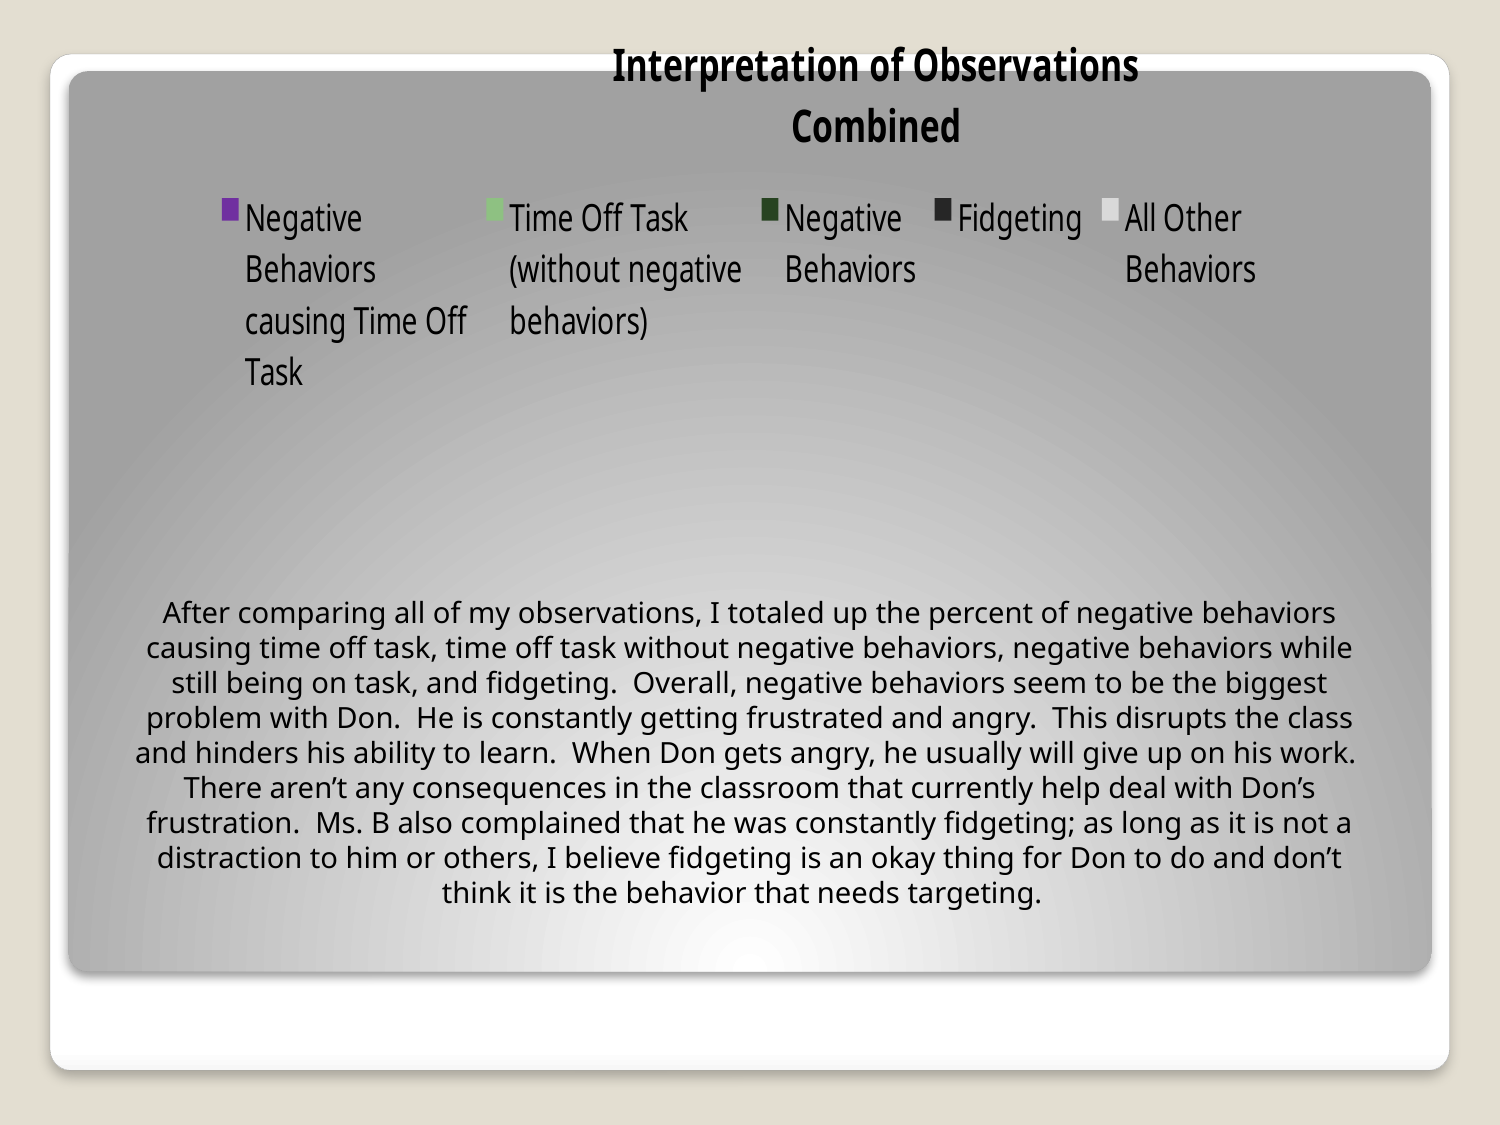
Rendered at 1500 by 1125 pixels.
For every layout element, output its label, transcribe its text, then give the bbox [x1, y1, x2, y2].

chart [212, 0, 1276, 588]
text_box After comparing all of my observations, I totaled up the percent of negative behaviors causing time off task, time off task without negative behaviors, negative behaviors while still being on task, and fidgeting. Overall, negative behaviors seem to be the biggest problem with Don. He is constantly getting frustrated and angry. This disrupts the class and hinders his ability to learn. When Don gets angry, he usually will give up on his work. There aren’t any consequences in the classroom that currently help deal with Don’s frustration. Ms. B also complained that he was constantly fidgeting; as long as it is not a distraction to him or others, I believe fidgeting is an okay thing for Don to do and don’t think it is the behavior that needs targeting. [112, 587, 1388, 917]
